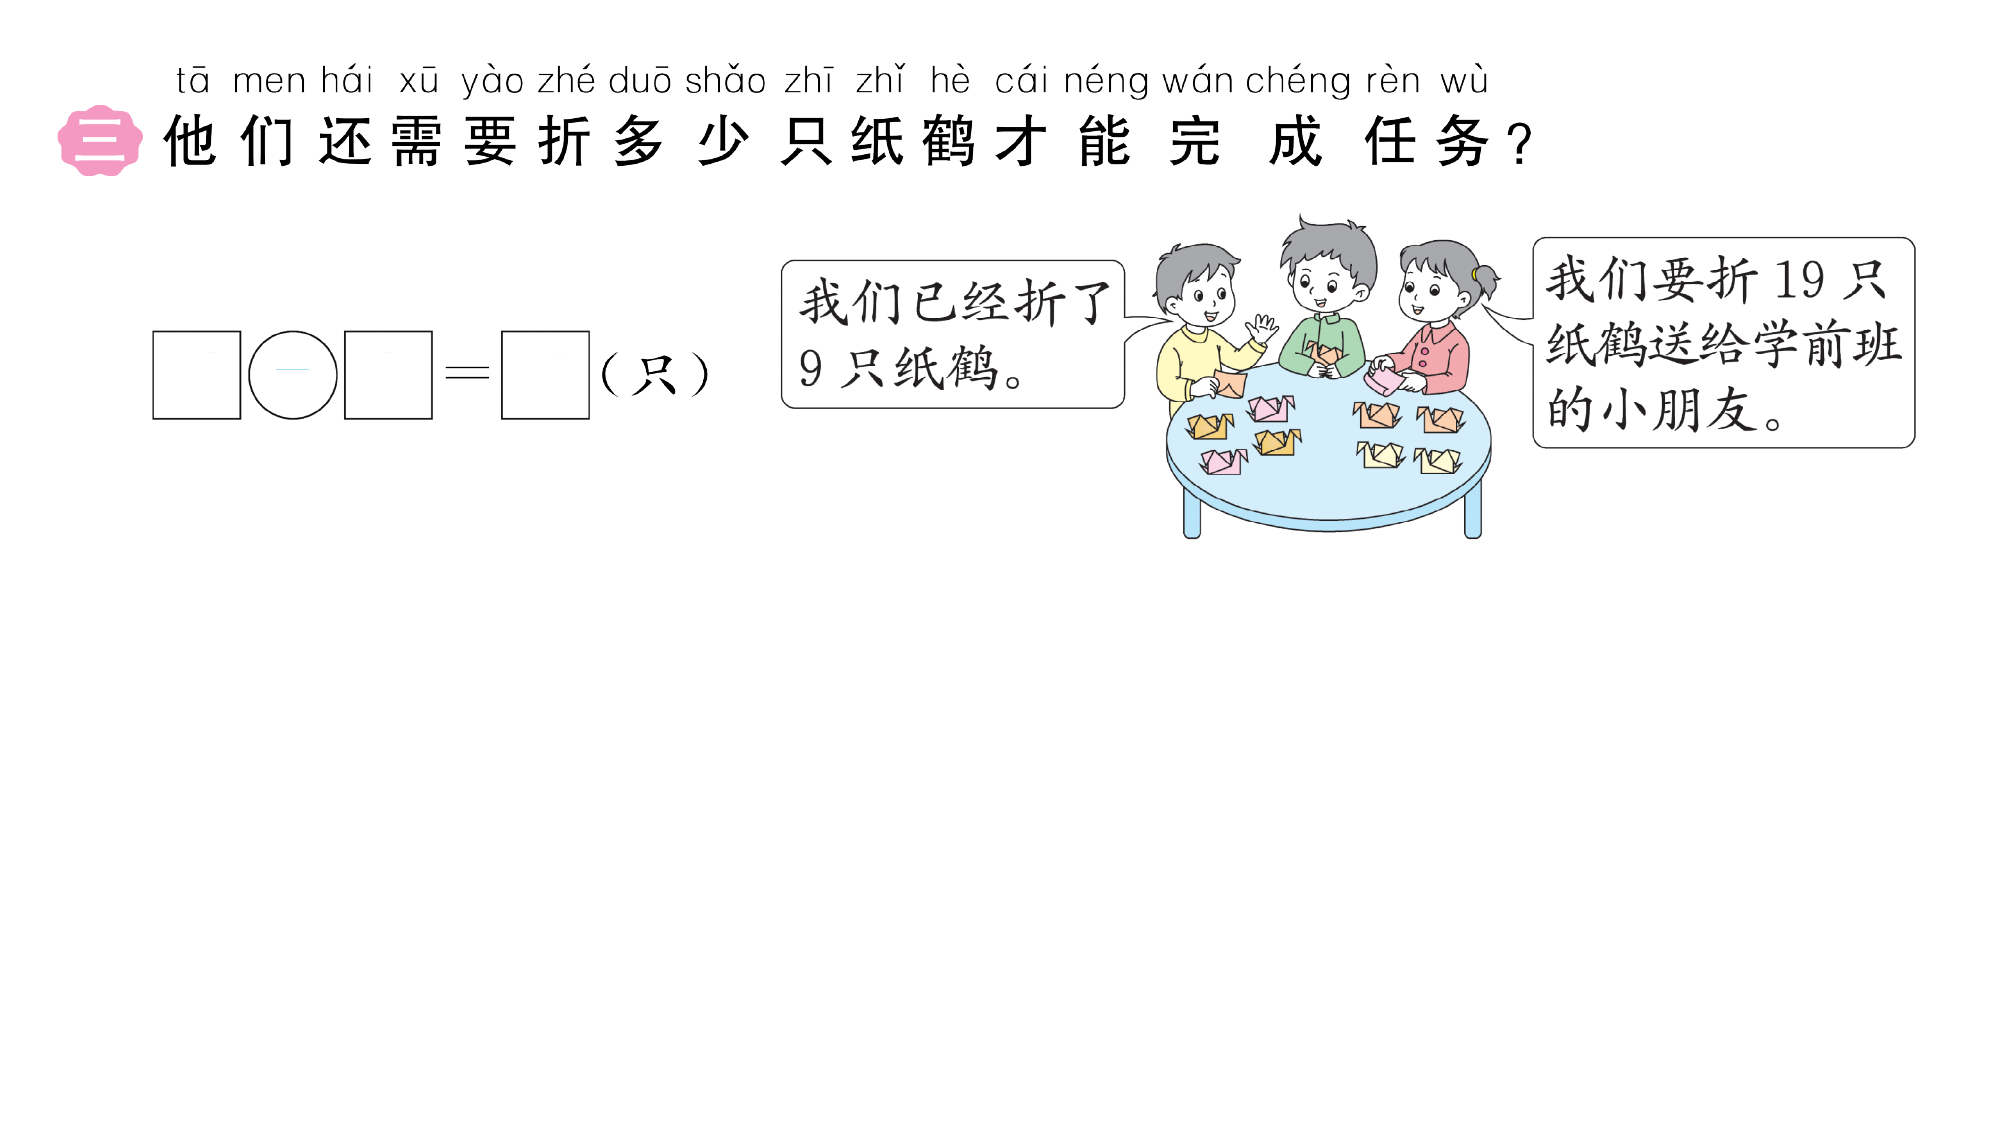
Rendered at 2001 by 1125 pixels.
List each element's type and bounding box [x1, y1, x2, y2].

picture [45, 48, 1935, 559]
